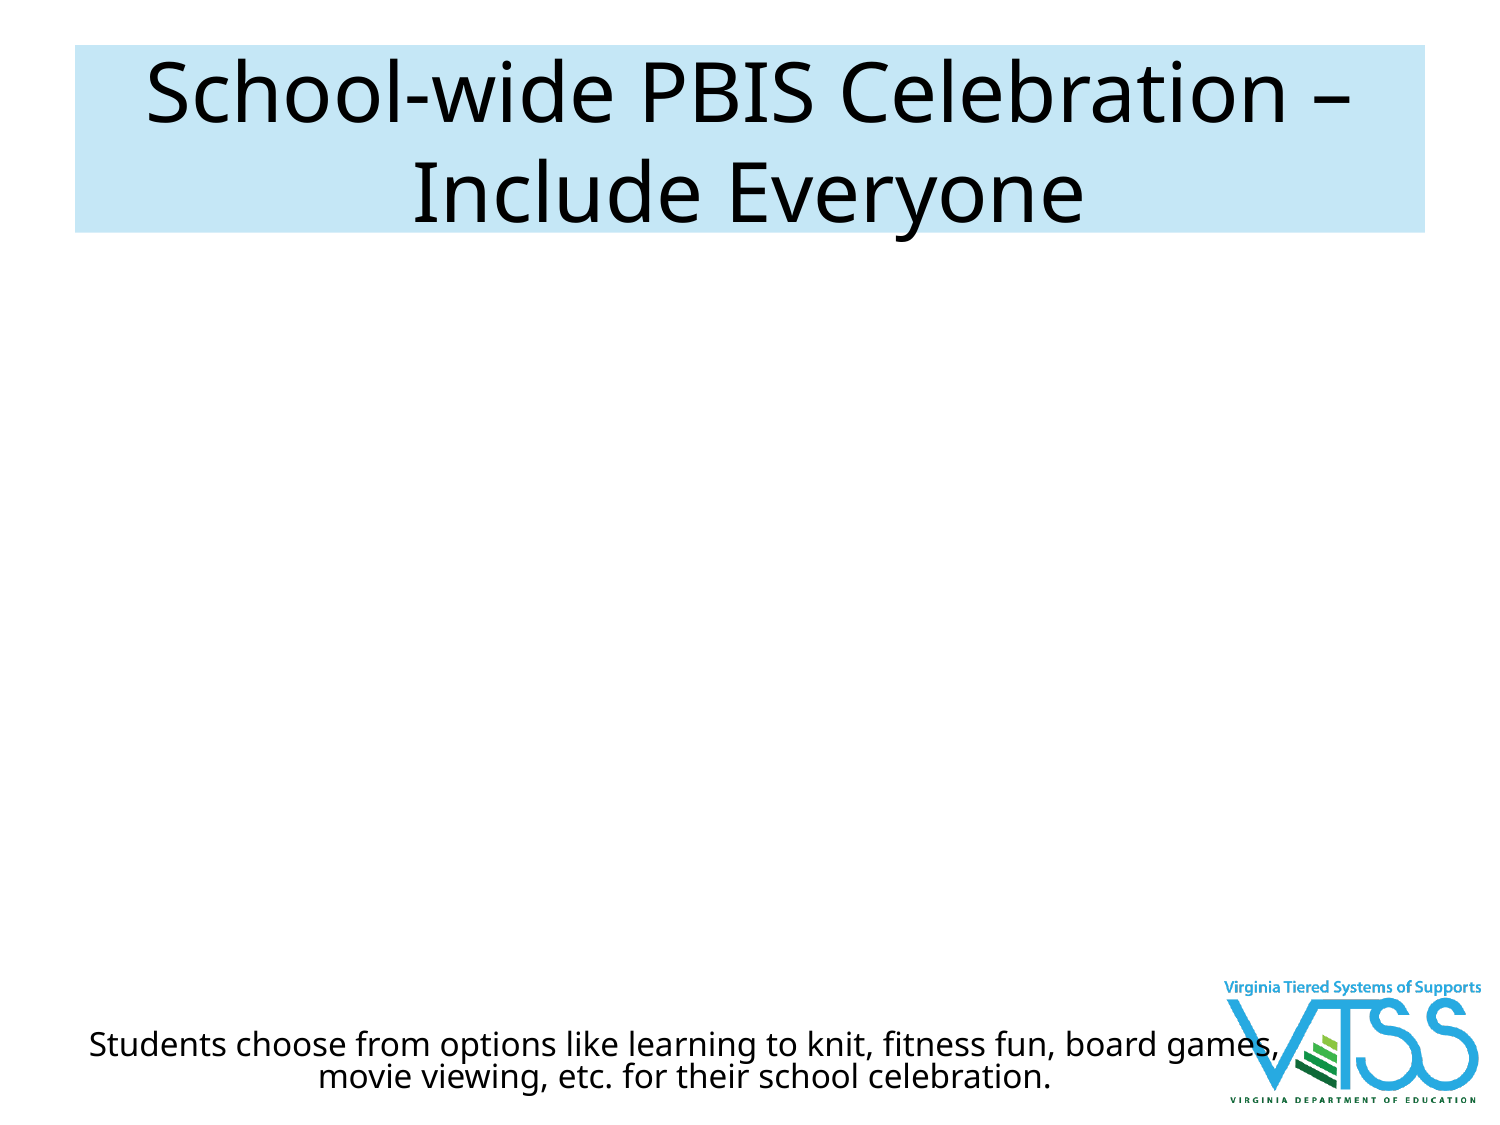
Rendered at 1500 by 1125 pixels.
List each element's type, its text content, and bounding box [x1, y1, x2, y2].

title School-wide PBIS Celebration – Include Everyone [75, 45, 1425, 233]
list Students choose from options like learning to knit, fitness fun, board games, movie viewing, etc. for their school celebration. [42, 1023, 1329, 1125]
picture [1224, 980, 1481, 1103]
